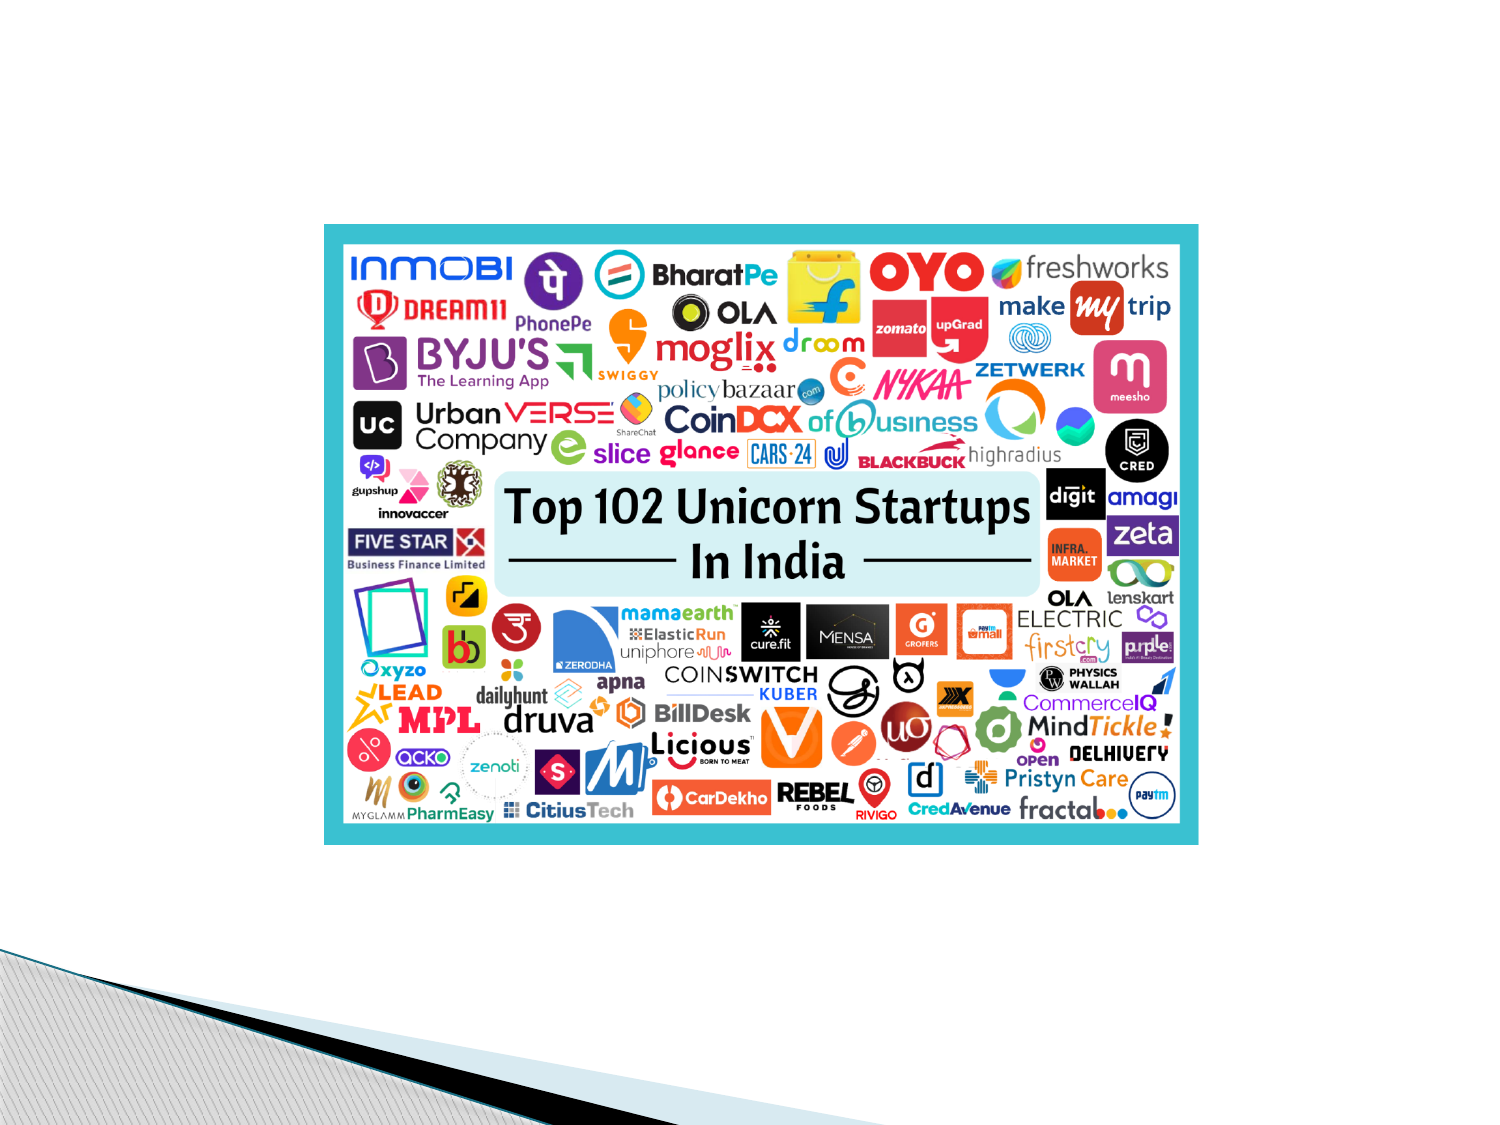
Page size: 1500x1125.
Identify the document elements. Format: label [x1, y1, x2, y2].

picture [324, 224, 1200, 846]
